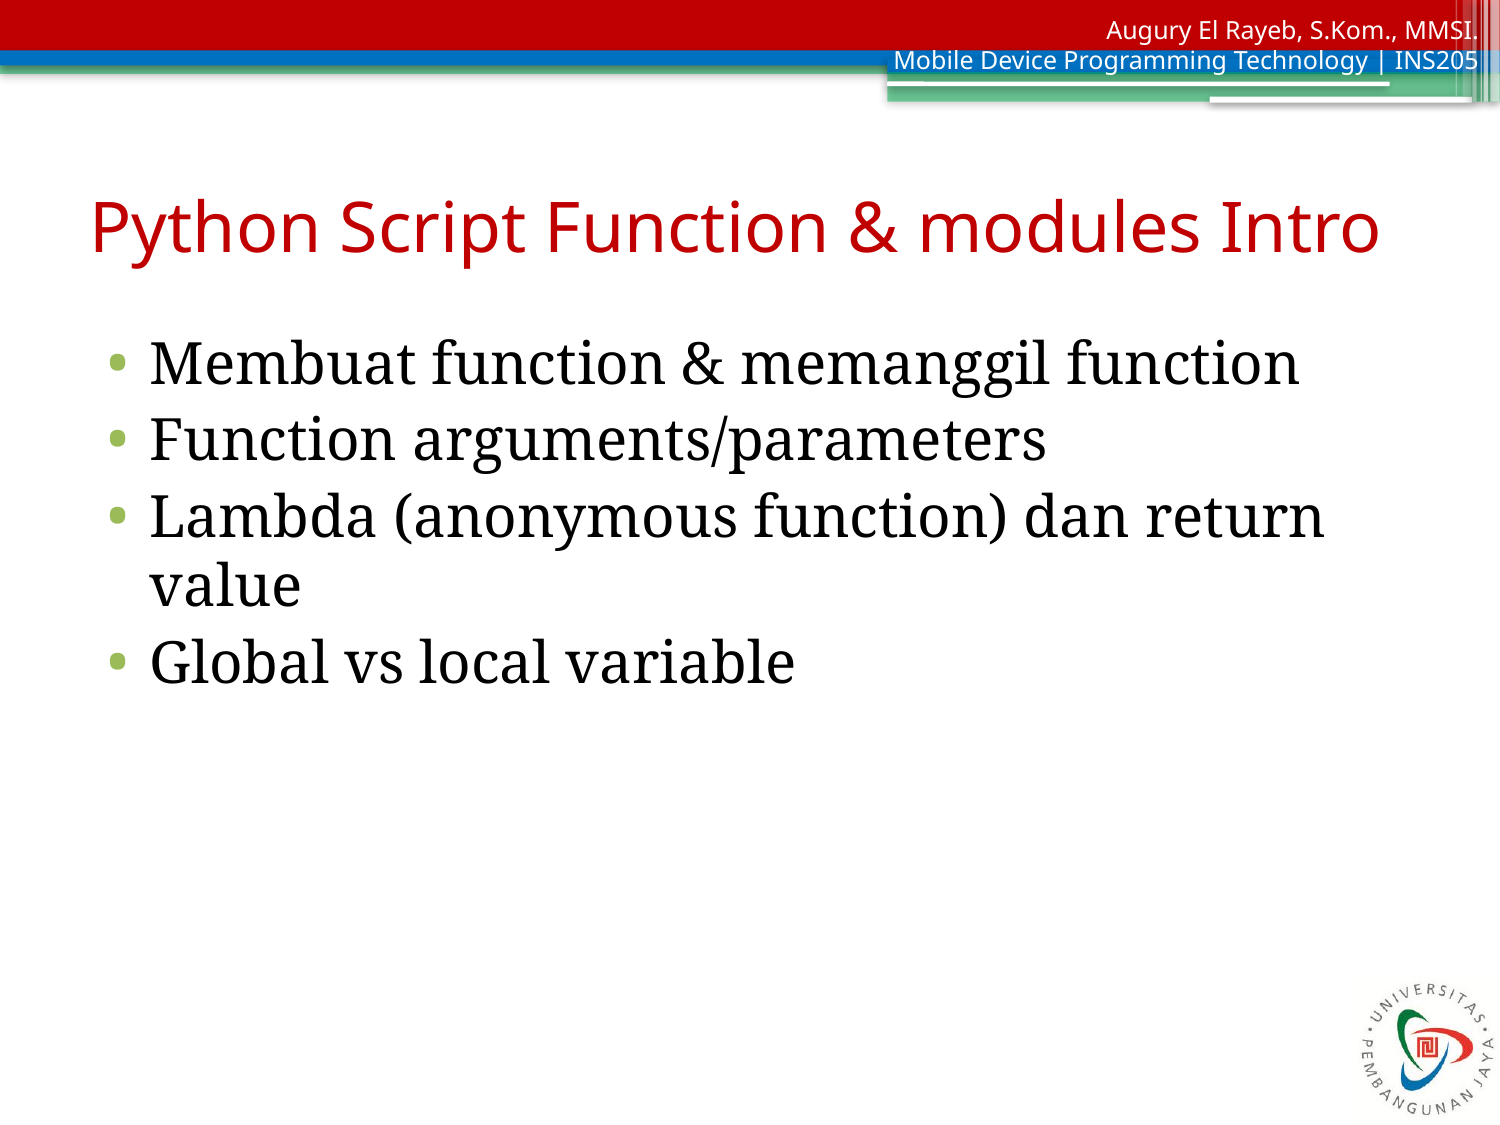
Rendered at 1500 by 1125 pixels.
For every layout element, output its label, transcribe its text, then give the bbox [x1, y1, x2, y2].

list Membuat function & memanggil function Function arguments/parameters Lambda (anonymous function) dan return value Global vs local variable [75, 318, 1425, 1029]
title Python Script Function & modules Intro [75, 137, 1425, 313]
picture [1352, 975, 1500, 1125]
